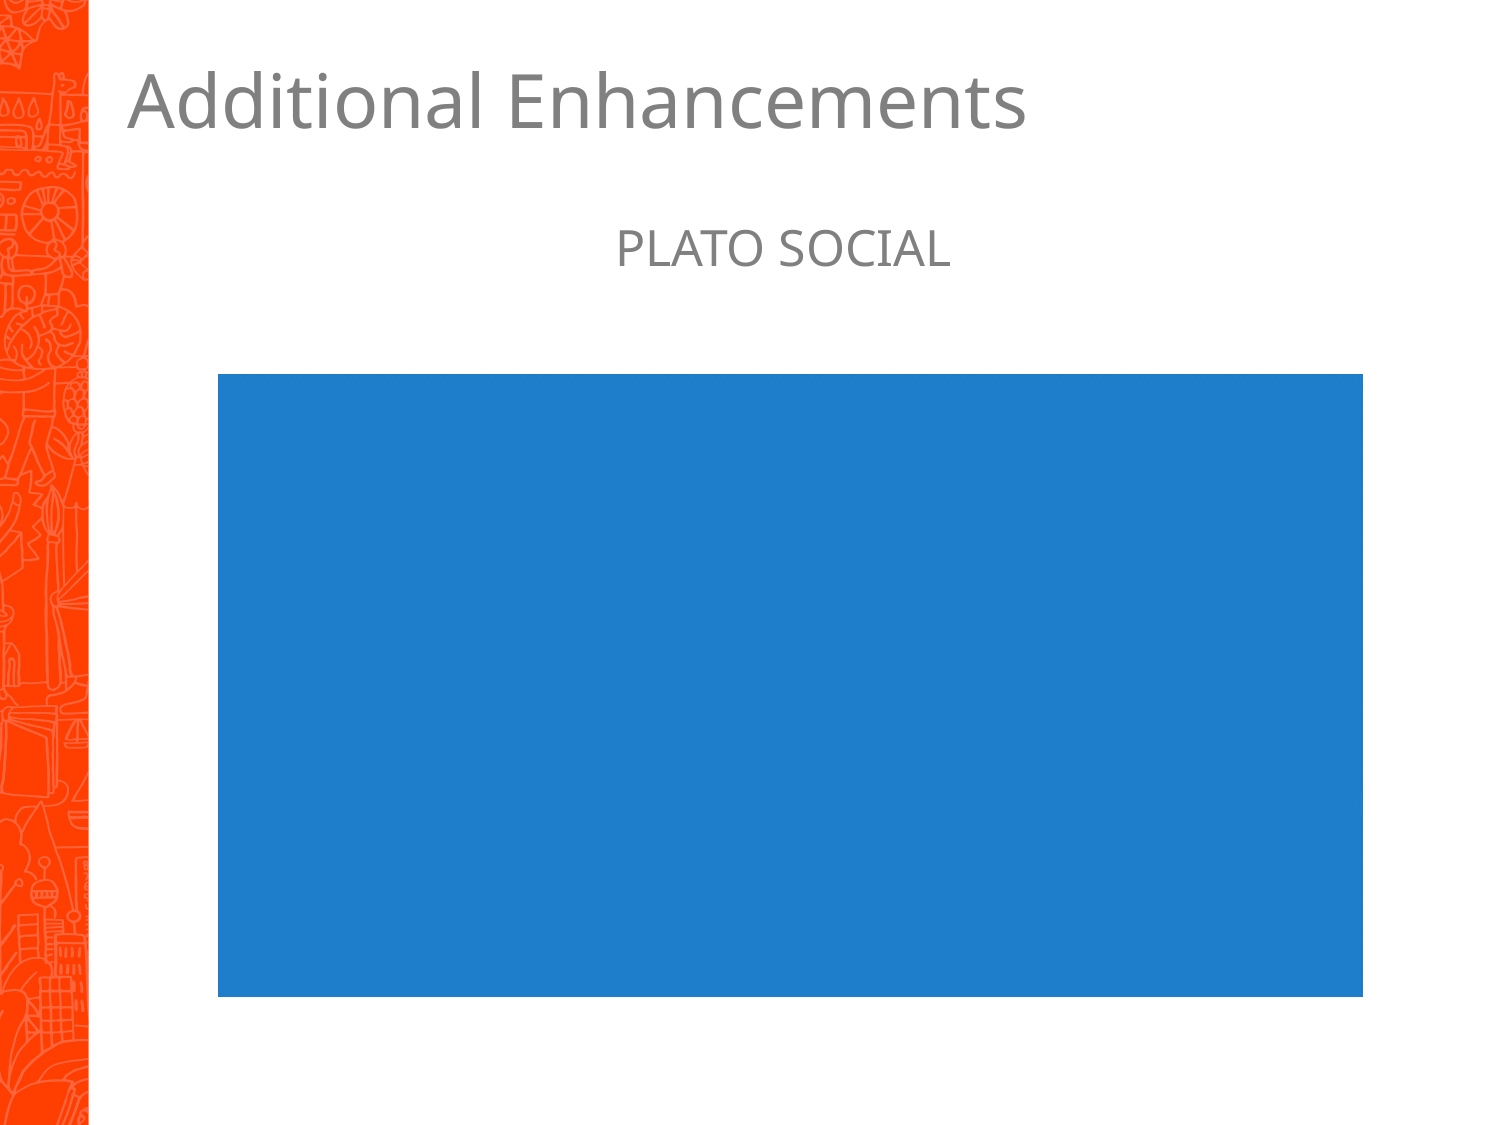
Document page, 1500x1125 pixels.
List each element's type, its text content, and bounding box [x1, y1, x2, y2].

title Additional Enhancements [112, 33, 1425, 175]
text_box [217, 373, 1364, 998]
picture [0, 0, 1500, 1125]
list PLATO SOCIAL [520, 215, 1047, 321]
